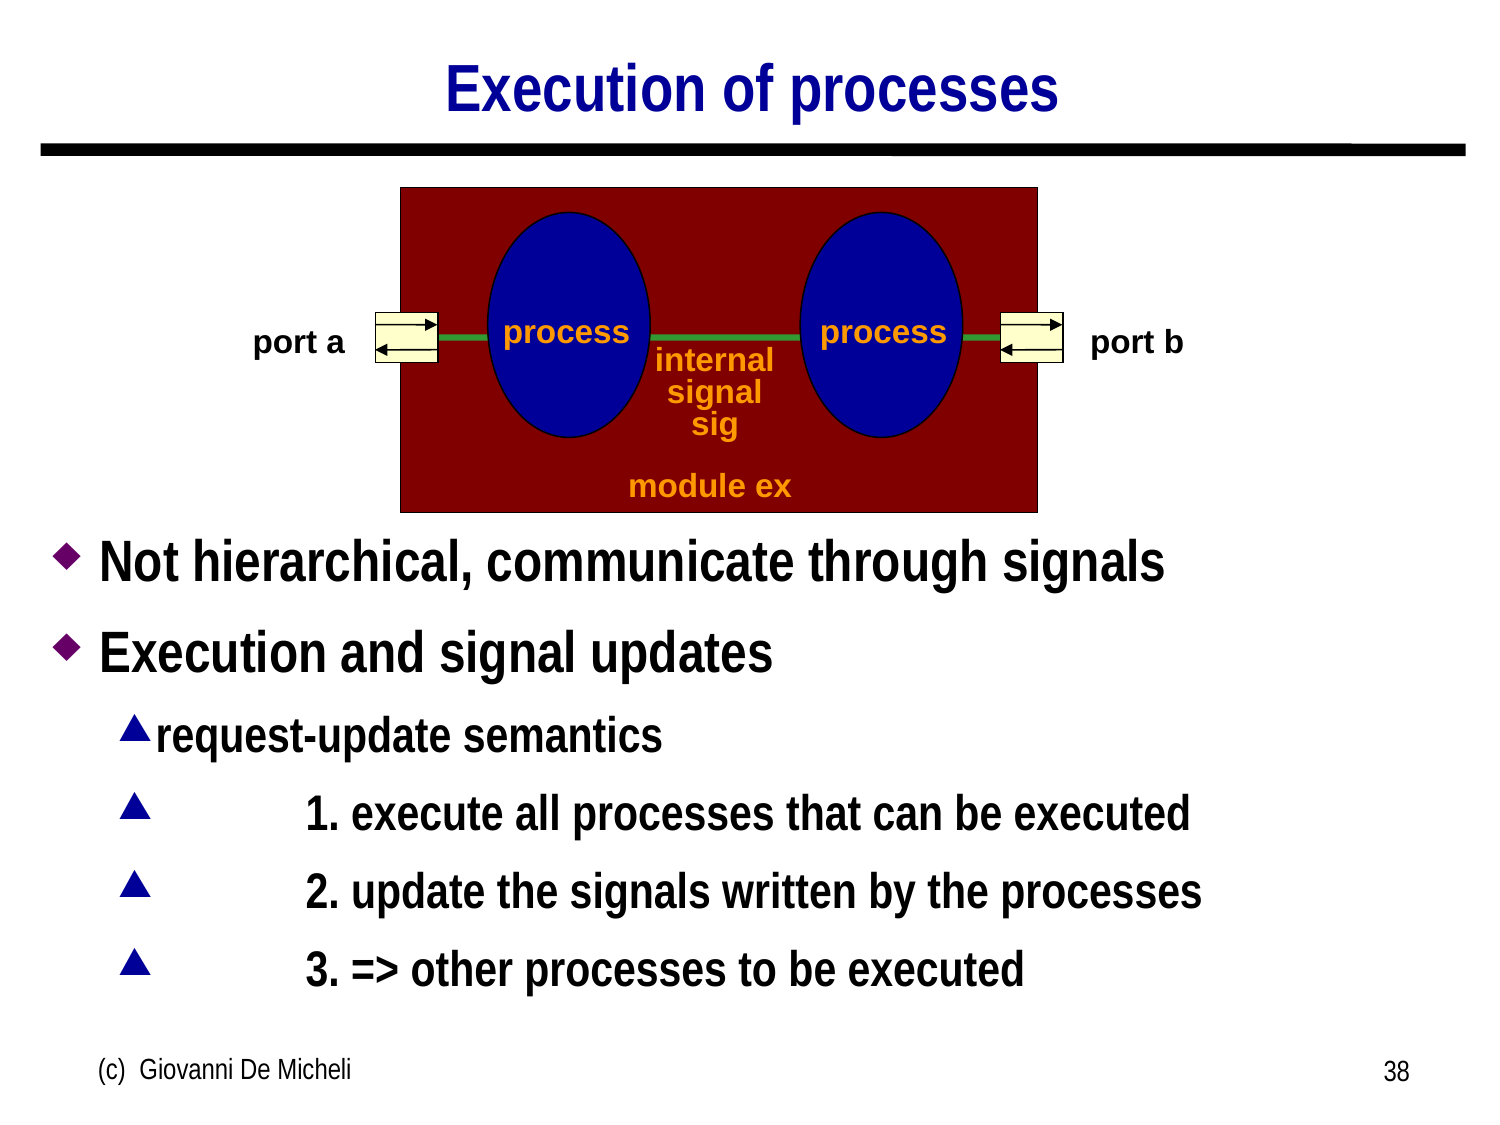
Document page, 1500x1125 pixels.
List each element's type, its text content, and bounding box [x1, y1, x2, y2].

list Not hierarchical, communicate through signals Execution and signal updates request-update semantics 1. execute all processes that can be executed 2. update the signals written by the processes 3. => other processes to be executed [37, 152, 1465, 569]
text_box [237, 187, 1200, 513]
footer (c) Giovanni De Micheli [0, 1042, 463, 1121]
title Execution of processes [39, 33, 1467, 146]
slide_number 38 [1074, 1044, 1425, 1123]
